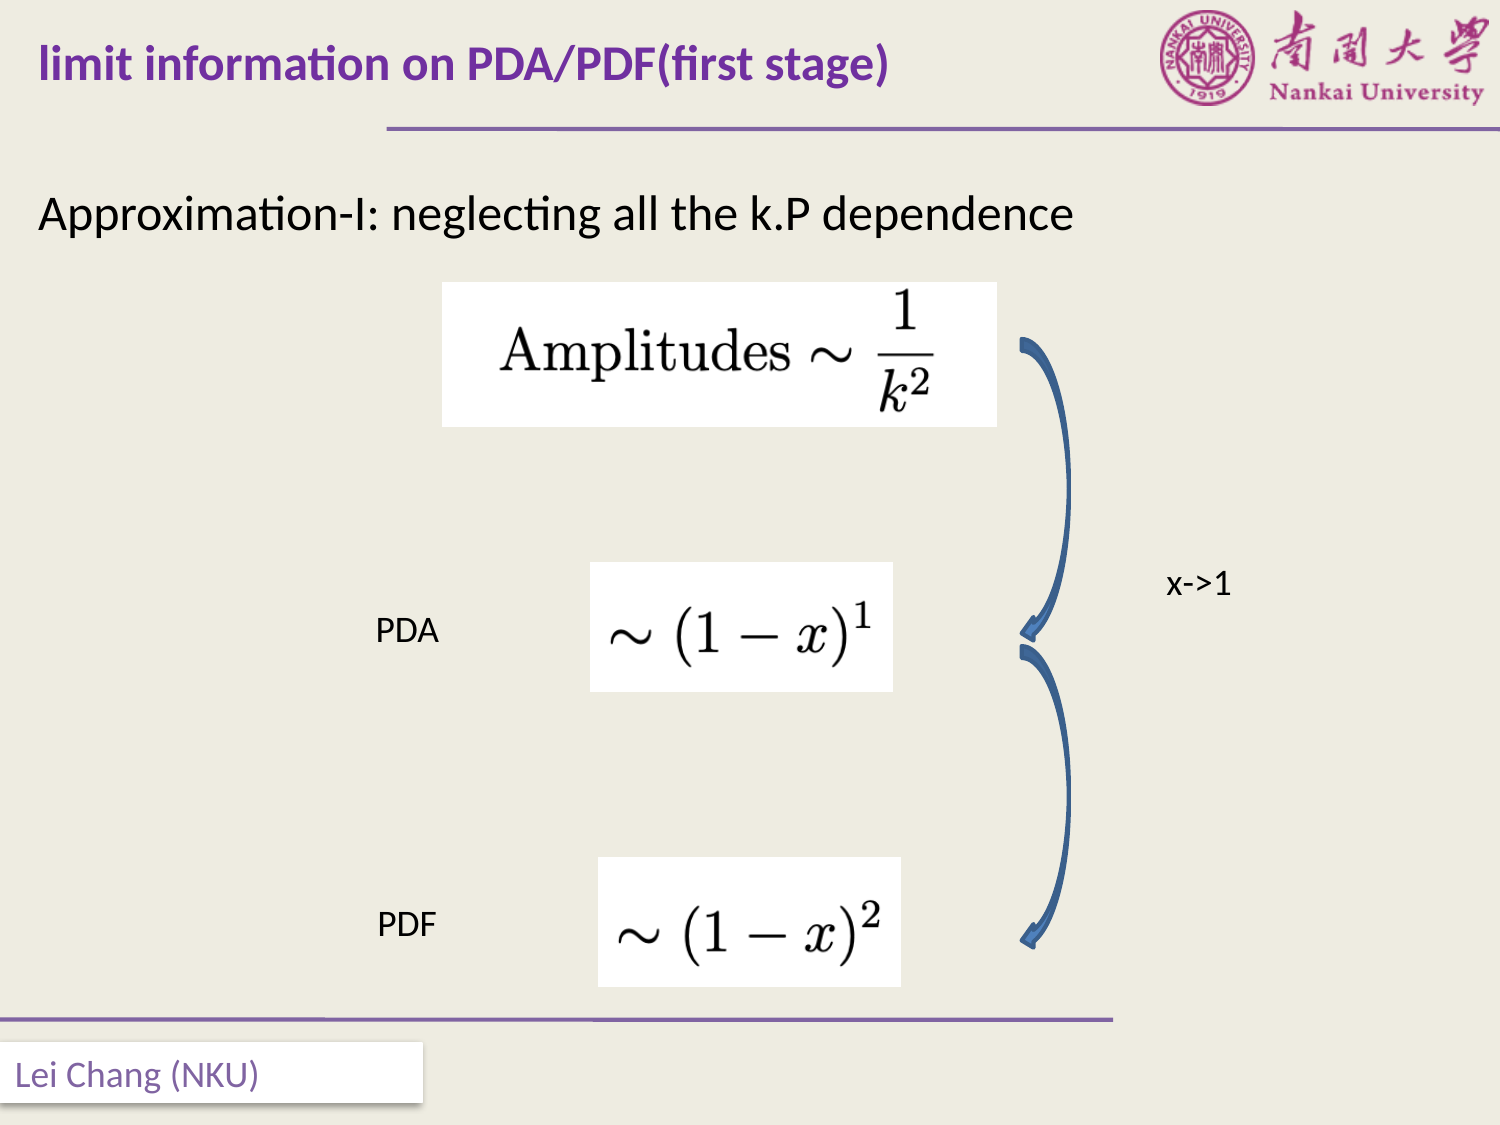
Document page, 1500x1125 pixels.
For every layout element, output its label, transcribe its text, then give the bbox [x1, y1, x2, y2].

picture [598, 857, 902, 988]
text_box [1019, 336, 1071, 643]
picture [589, 562, 893, 692]
text_box PDA [277, 597, 538, 658]
text_box Approximation-I: neglecting all the k.P dependence [23, 172, 1459, 248]
text_box limit information on PDA/PDF(first stage) [23, 23, 1270, 99]
picture [1160, 10, 1489, 106]
text_box [1019, 644, 1071, 950]
picture [442, 282, 998, 427]
text_box x->1 [1151, 550, 1459, 611]
text_box PDF [277, 891, 538, 952]
